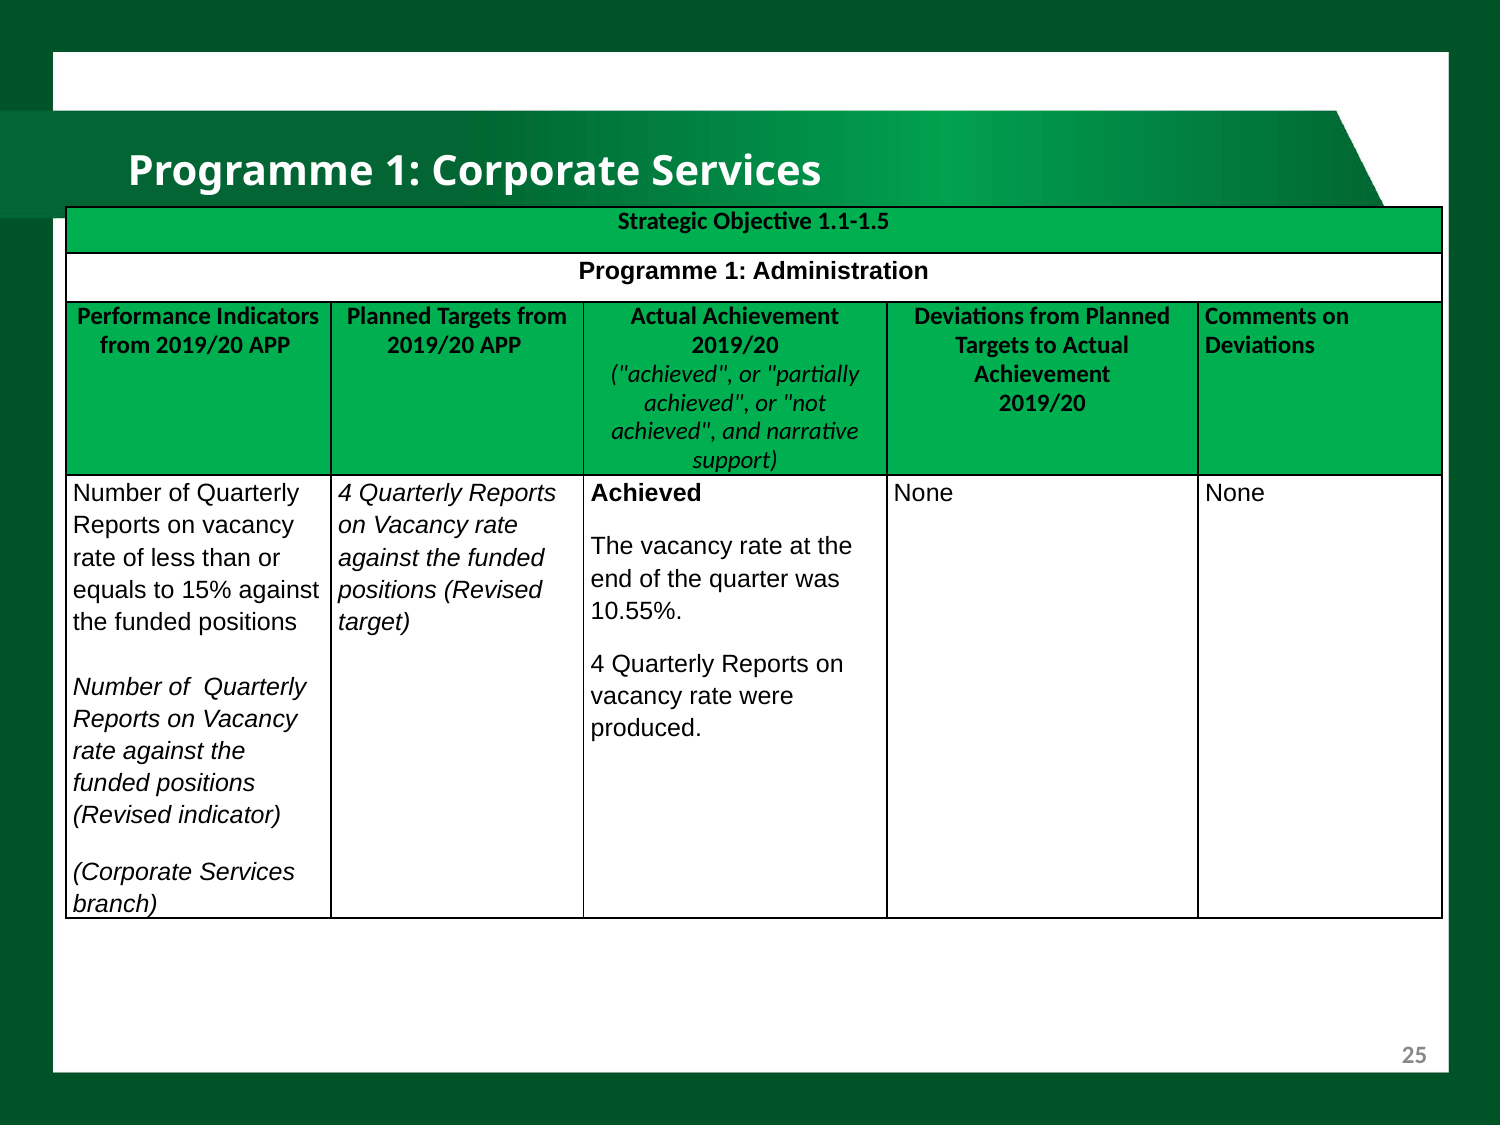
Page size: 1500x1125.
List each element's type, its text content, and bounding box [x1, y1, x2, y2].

title Programme 1: Corporate Services [112, 135, 1388, 206]
table_cell Programme 1: Administration [67, 254, 1441, 301]
table_cell Actual Achievement 2019/20 ("achieved", or "partially achieved", or "not achieved", and narrative support) [584, 303, 886, 474]
table_cell None [1199, 476, 1441, 917]
table_cell Deviations from Planned Targets to Actual Achievement 2019/20 [888, 303, 1197, 474]
table_cell None [888, 476, 1197, 917]
table_cell Comments on Deviations [1199, 303, 1441, 474]
table_cell Number of Quarterly Reports on vacancy rate of less than or equals to 15% against the funded positions Number of Quarterly Reports on Vacancy rate against the funded positions (Revised indicator) (Corporate Services branch) [67, 476, 330, 917]
slide_number 25 [1059, 1004, 1443, 1103]
table_header Strategic Objective 1.1-1.5 [67, 208, 1441, 252]
table_cell Achieved The vacancy rate at the end of the quarter was 10.55%. 4 Quarterly Reports on vacancy rate were produced. [584, 476, 886, 917]
picture [0, 0, 1500, 1125]
table_cell 4 Quarterly Reports on Vacancy rate against the funded positions (Revised target) [332, 476, 583, 917]
table_cell Performance Indicators from 2019/20 APP [67, 303, 330, 474]
table_cell Planned Targets from 2019/20 APP [332, 303, 583, 474]
